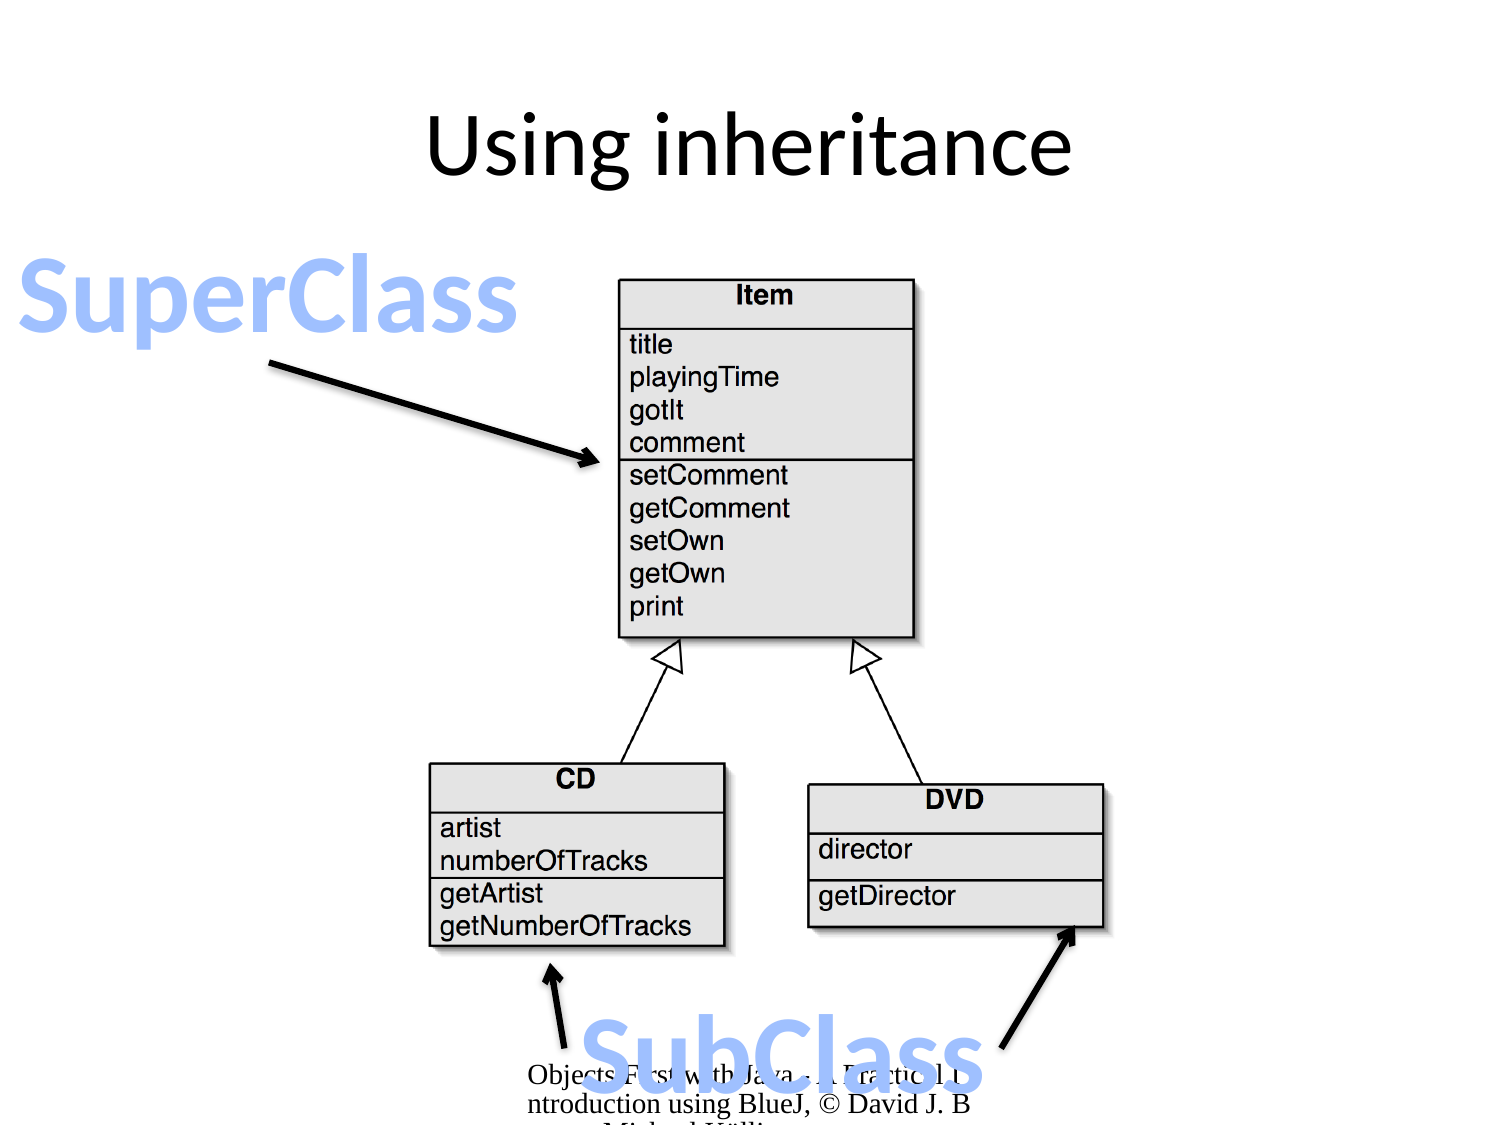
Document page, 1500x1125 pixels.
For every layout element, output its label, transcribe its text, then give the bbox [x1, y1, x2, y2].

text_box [1002, 924, 1076, 1050]
text_box SubClass [564, 973, 1002, 1124]
text_box SuperClass [2, 212, 536, 363]
title Using inheritance [75, 45, 1425, 233]
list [412, 262, 1120, 963]
footer Objects First with Java - A Practical Introduction using BlueJ, © David J. Barnes, Michael Kölling [512, 1042, 564, 1103]
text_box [549, 962, 563, 1050]
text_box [385, 247, 485, 579]
